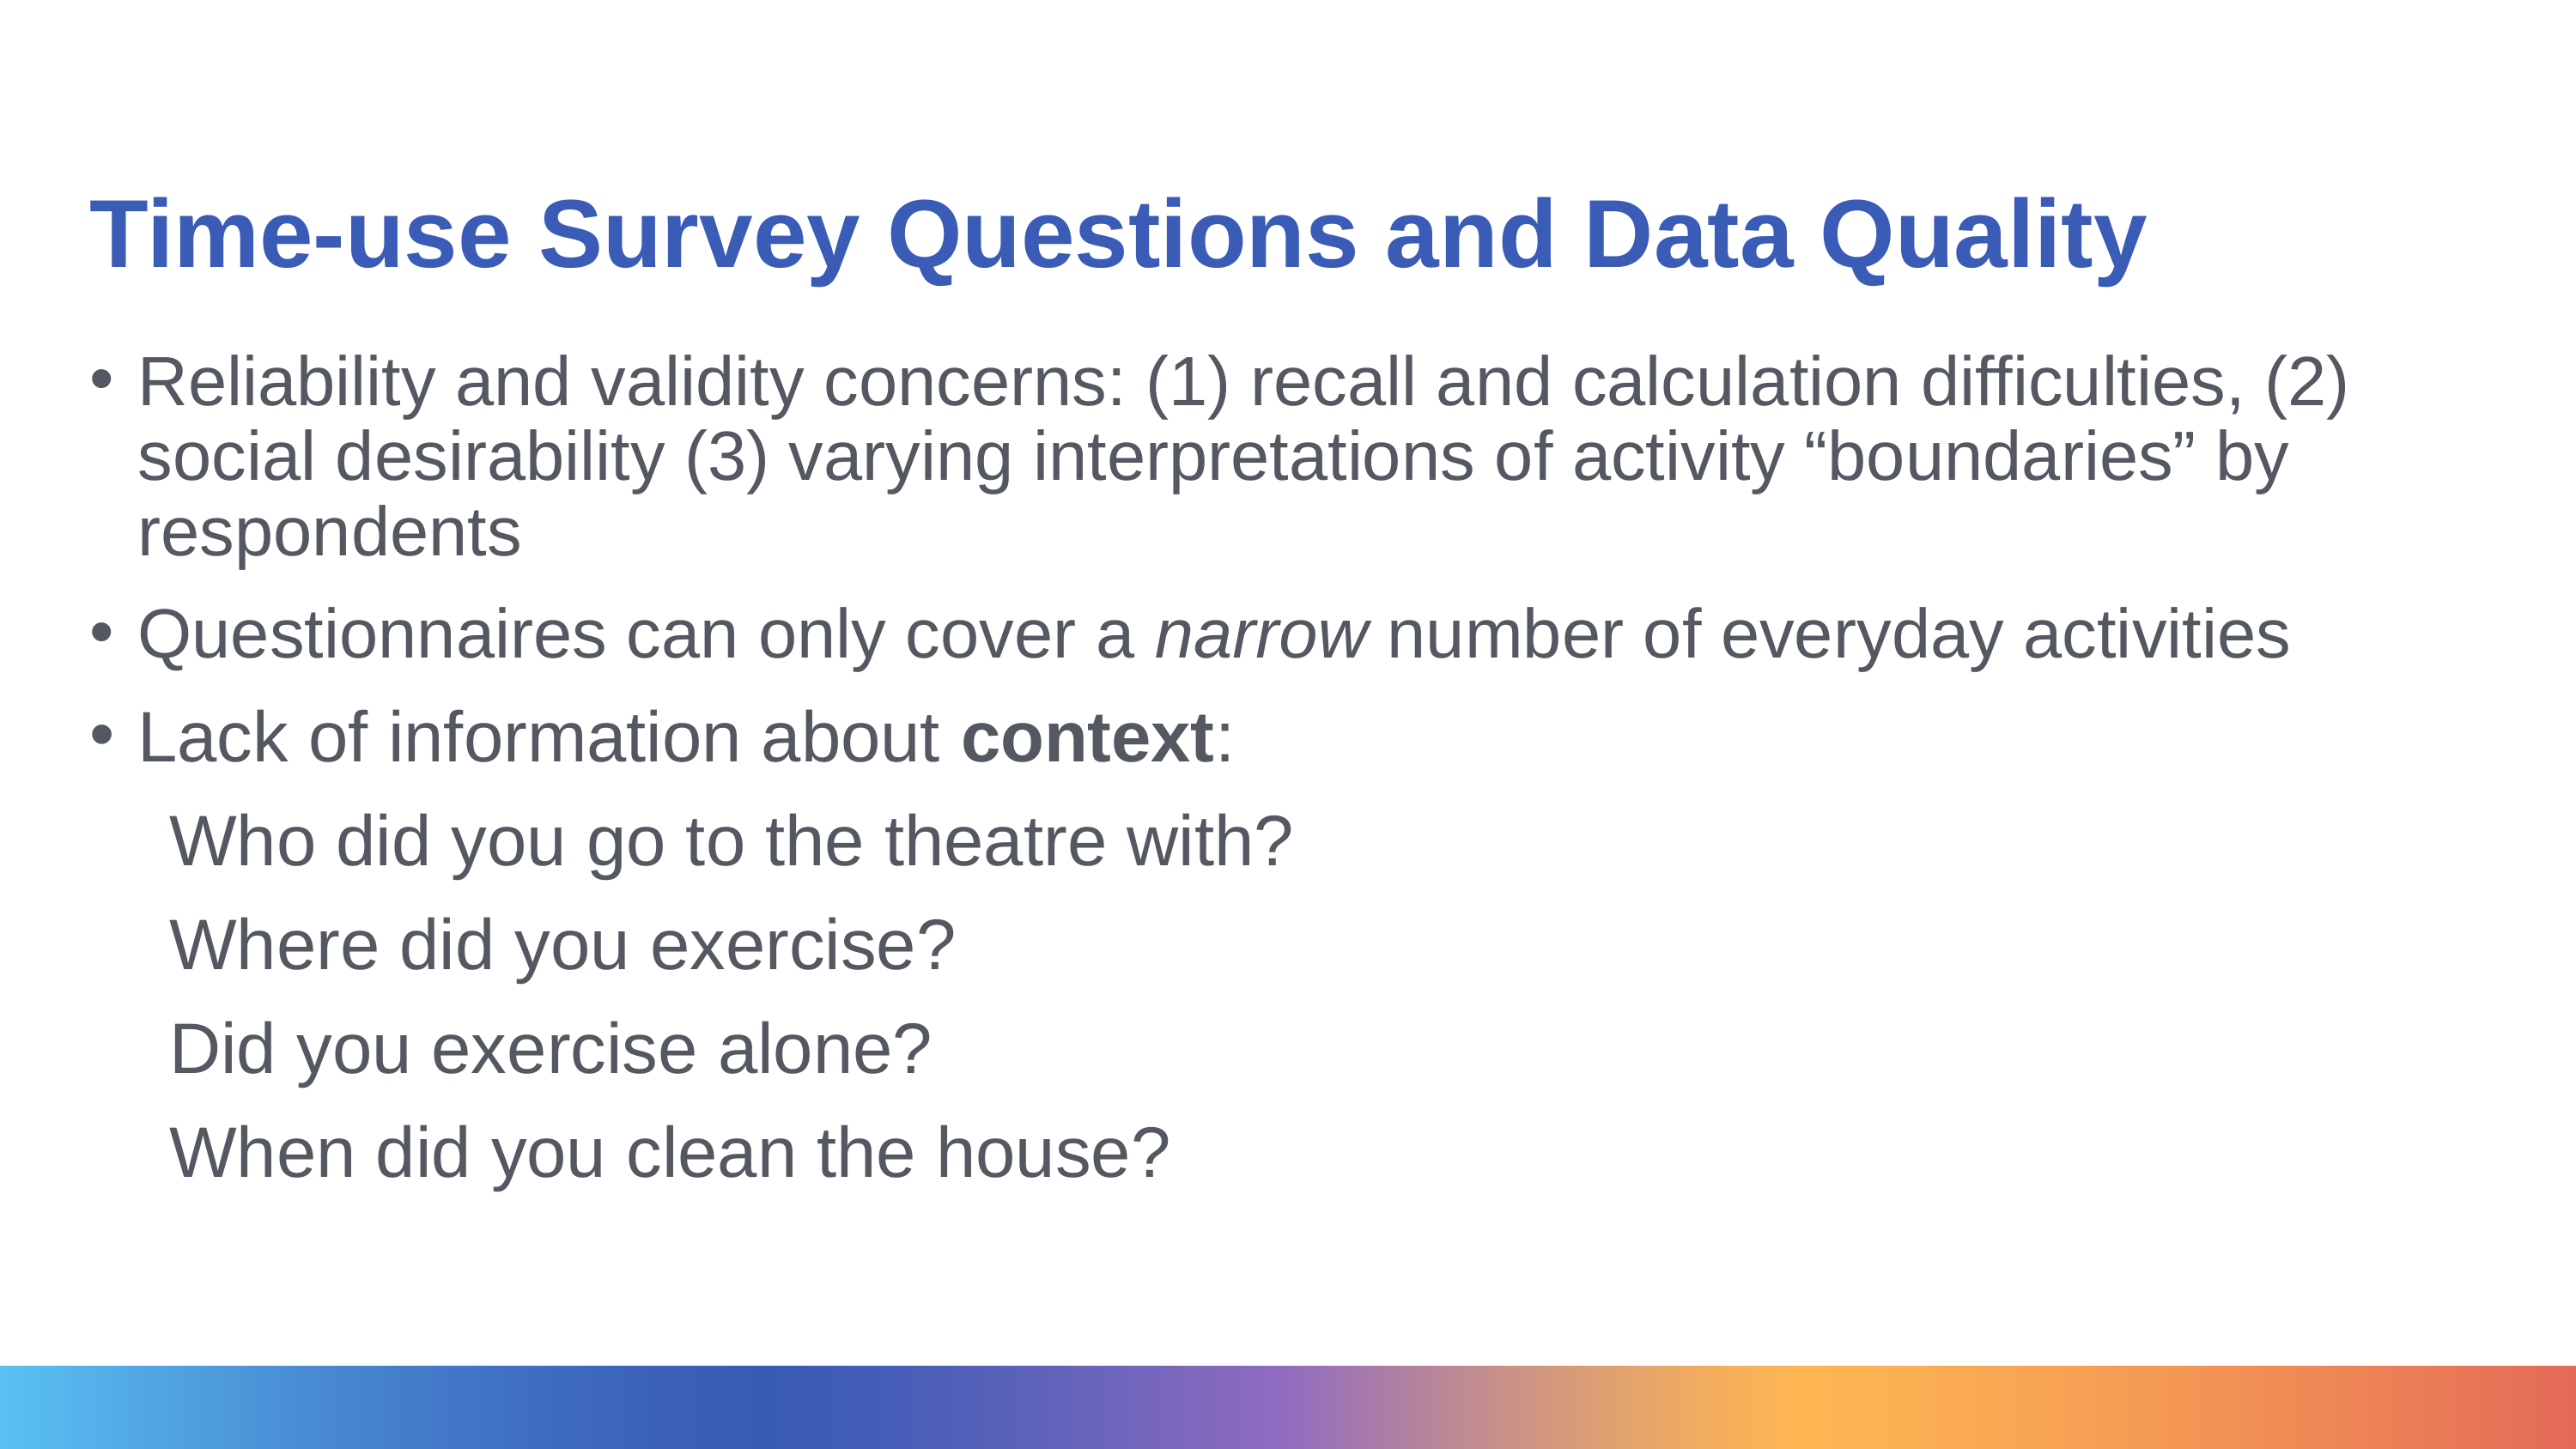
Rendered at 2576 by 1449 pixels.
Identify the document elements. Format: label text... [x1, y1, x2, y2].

title Time-use Survey Questions and Data Quality [76, 133, 2500, 339]
list Reliability and validity concerns: (1) recall and calculation difficulties, (2) social desirability (3) varying interpretations of activity “boundaries” by respondents Questionnaires can only cover a narrow number of everyday activities Lack of information about context: Who did you go to the theatre with? Where did you exercise? Did you exercise alone? When did you clean the house? [76, 339, 2403, 1287]
picture [0, 1366, 2576, 1449]
